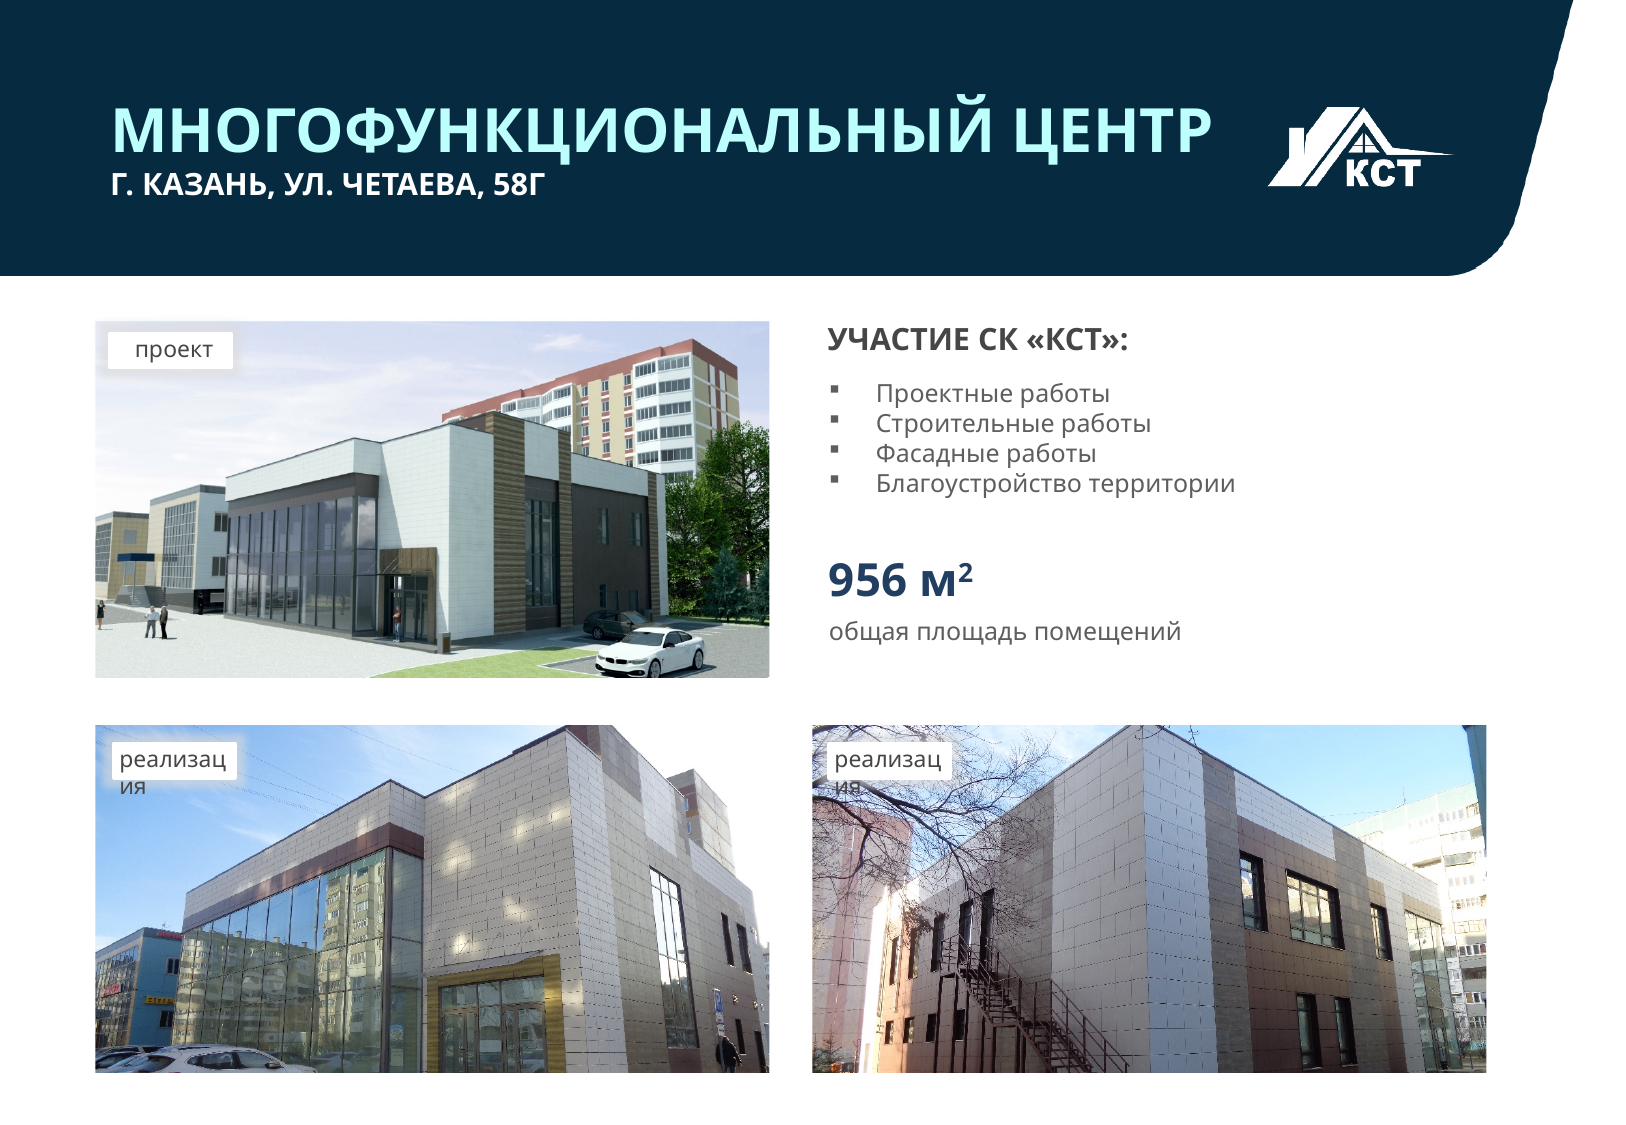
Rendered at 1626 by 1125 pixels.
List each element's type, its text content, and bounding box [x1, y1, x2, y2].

text_box Проектные работы Строительные работы Фасадные работы Благоустройство территории [814, 370, 1269, 506]
picture [0, 0, 1625, 1125]
text_box 956 м2 [814, 549, 1343, 586]
text_box общая площадь помещений [814, 608, 1269, 653]
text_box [104, 736, 251, 780]
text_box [819, 736, 967, 780]
text_box Многофункциональный центр г. Казань, ул. четаева, 58Г [95, 84, 1456, 209]
text_box Участие СК «КСТ»: [812, 312, 1170, 364]
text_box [100, 326, 248, 370]
